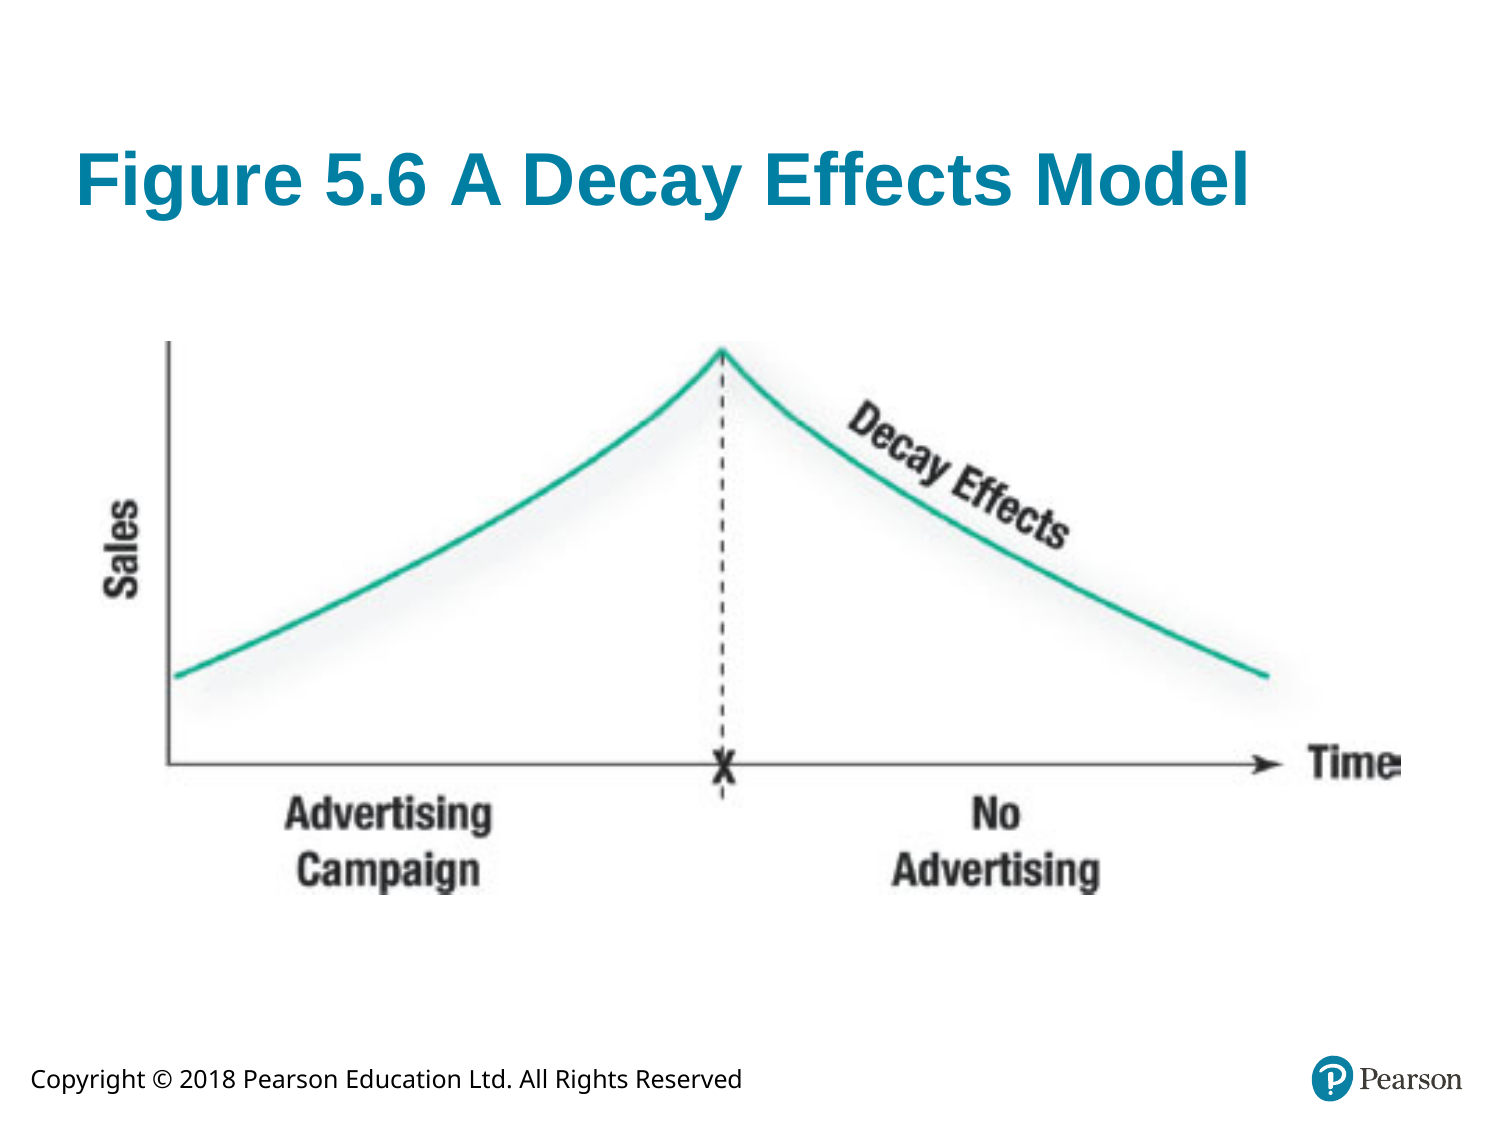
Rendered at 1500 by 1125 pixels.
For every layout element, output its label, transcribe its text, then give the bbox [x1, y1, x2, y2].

title Figure 5.6 A Decay Effects Model [75, 40, 1425, 221]
picture [99, 340, 1401, 895]
